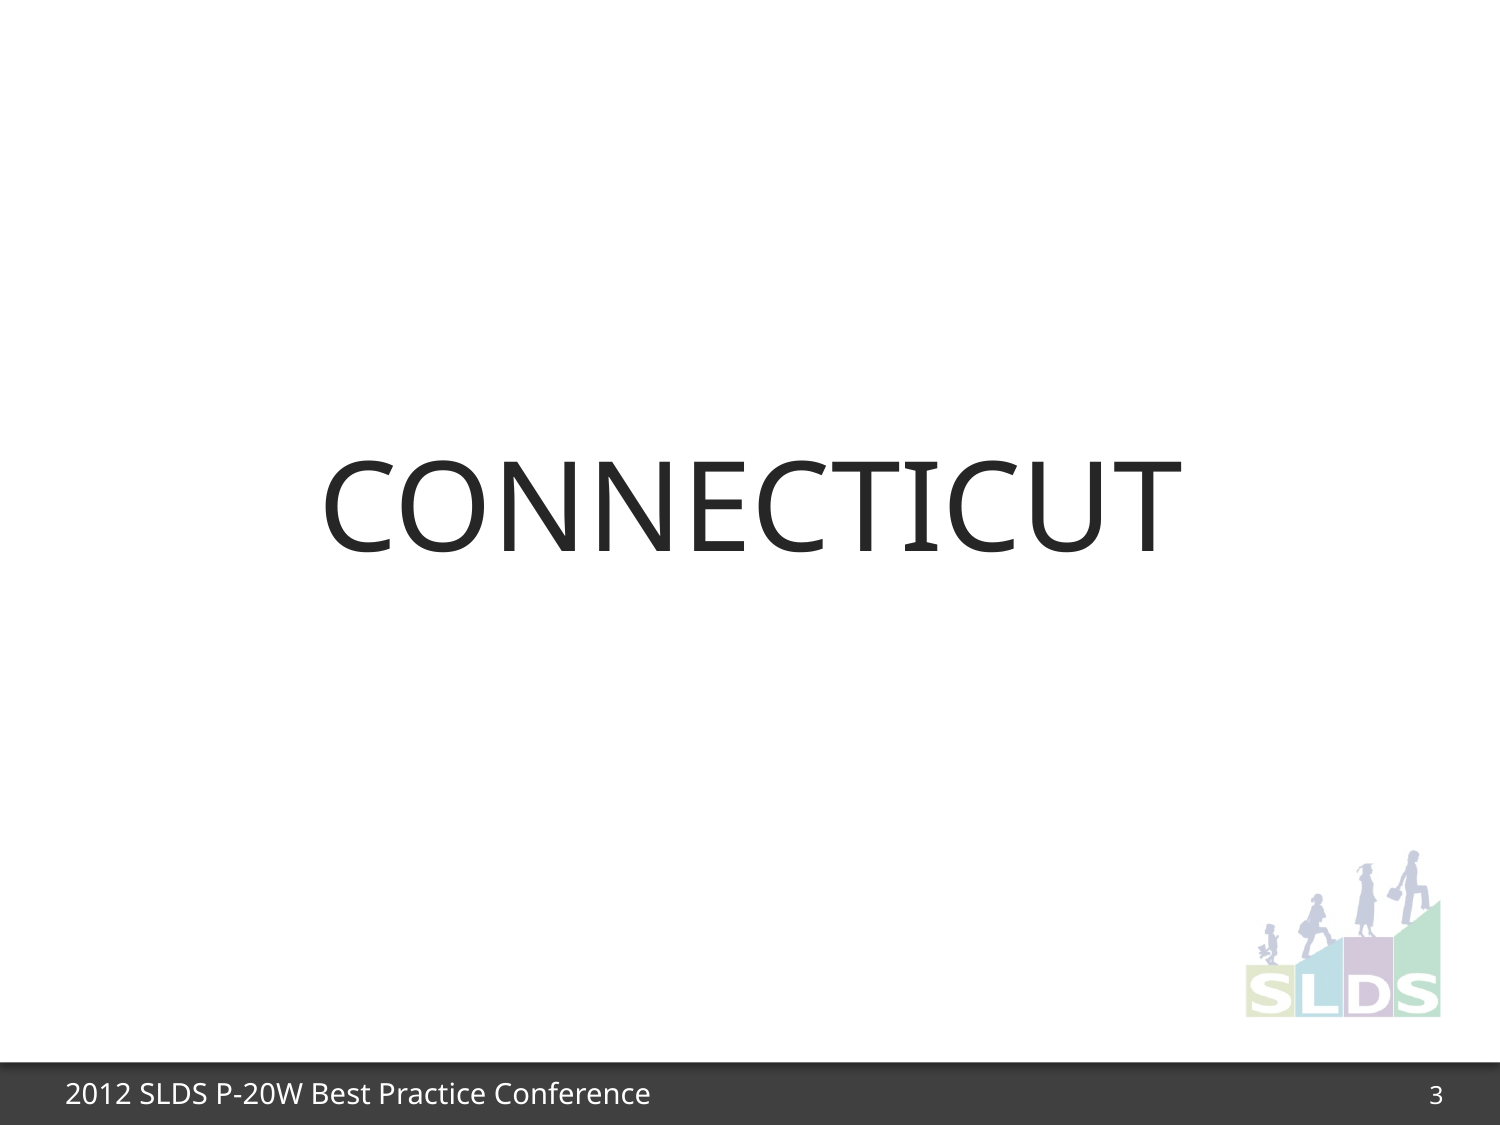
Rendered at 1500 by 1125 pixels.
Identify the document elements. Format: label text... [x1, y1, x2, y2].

slide_number 3 [1108, 1067, 1459, 1125]
text_box Connecticut [380, 419, 1121, 586]
